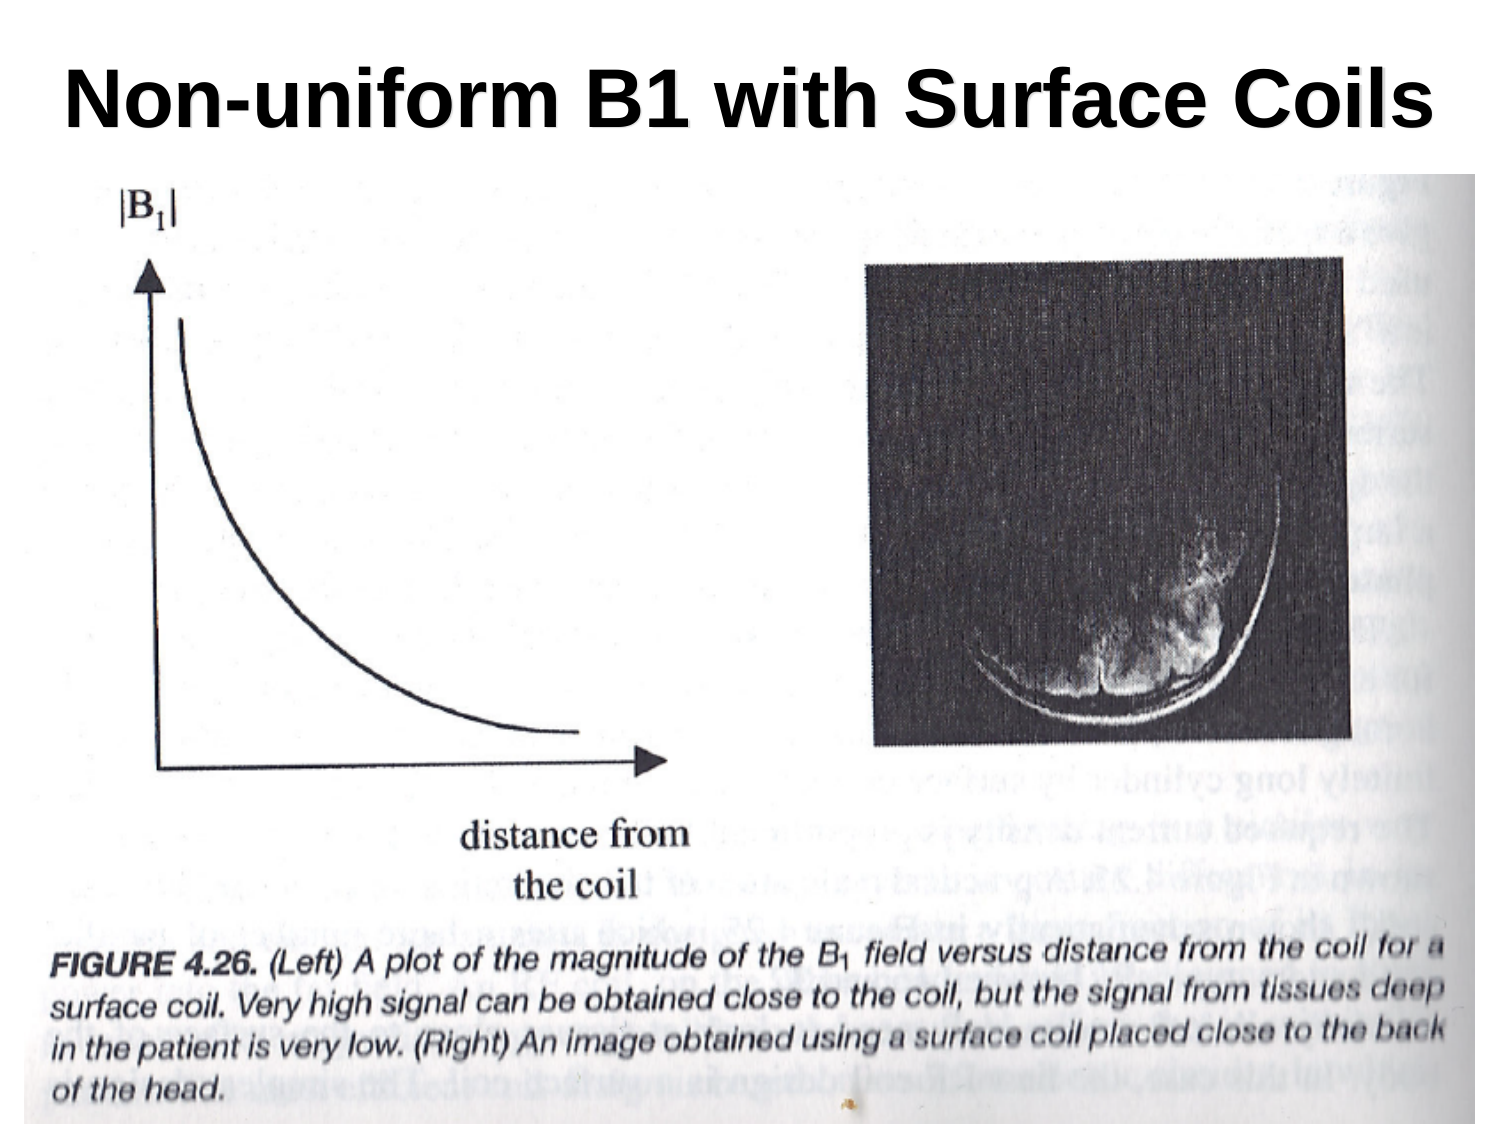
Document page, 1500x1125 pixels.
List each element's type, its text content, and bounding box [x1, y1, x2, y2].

title Non-uniform B1 with Surface Coils [24, 24, 1476, 163]
picture [24, 174, 1476, 1124]
